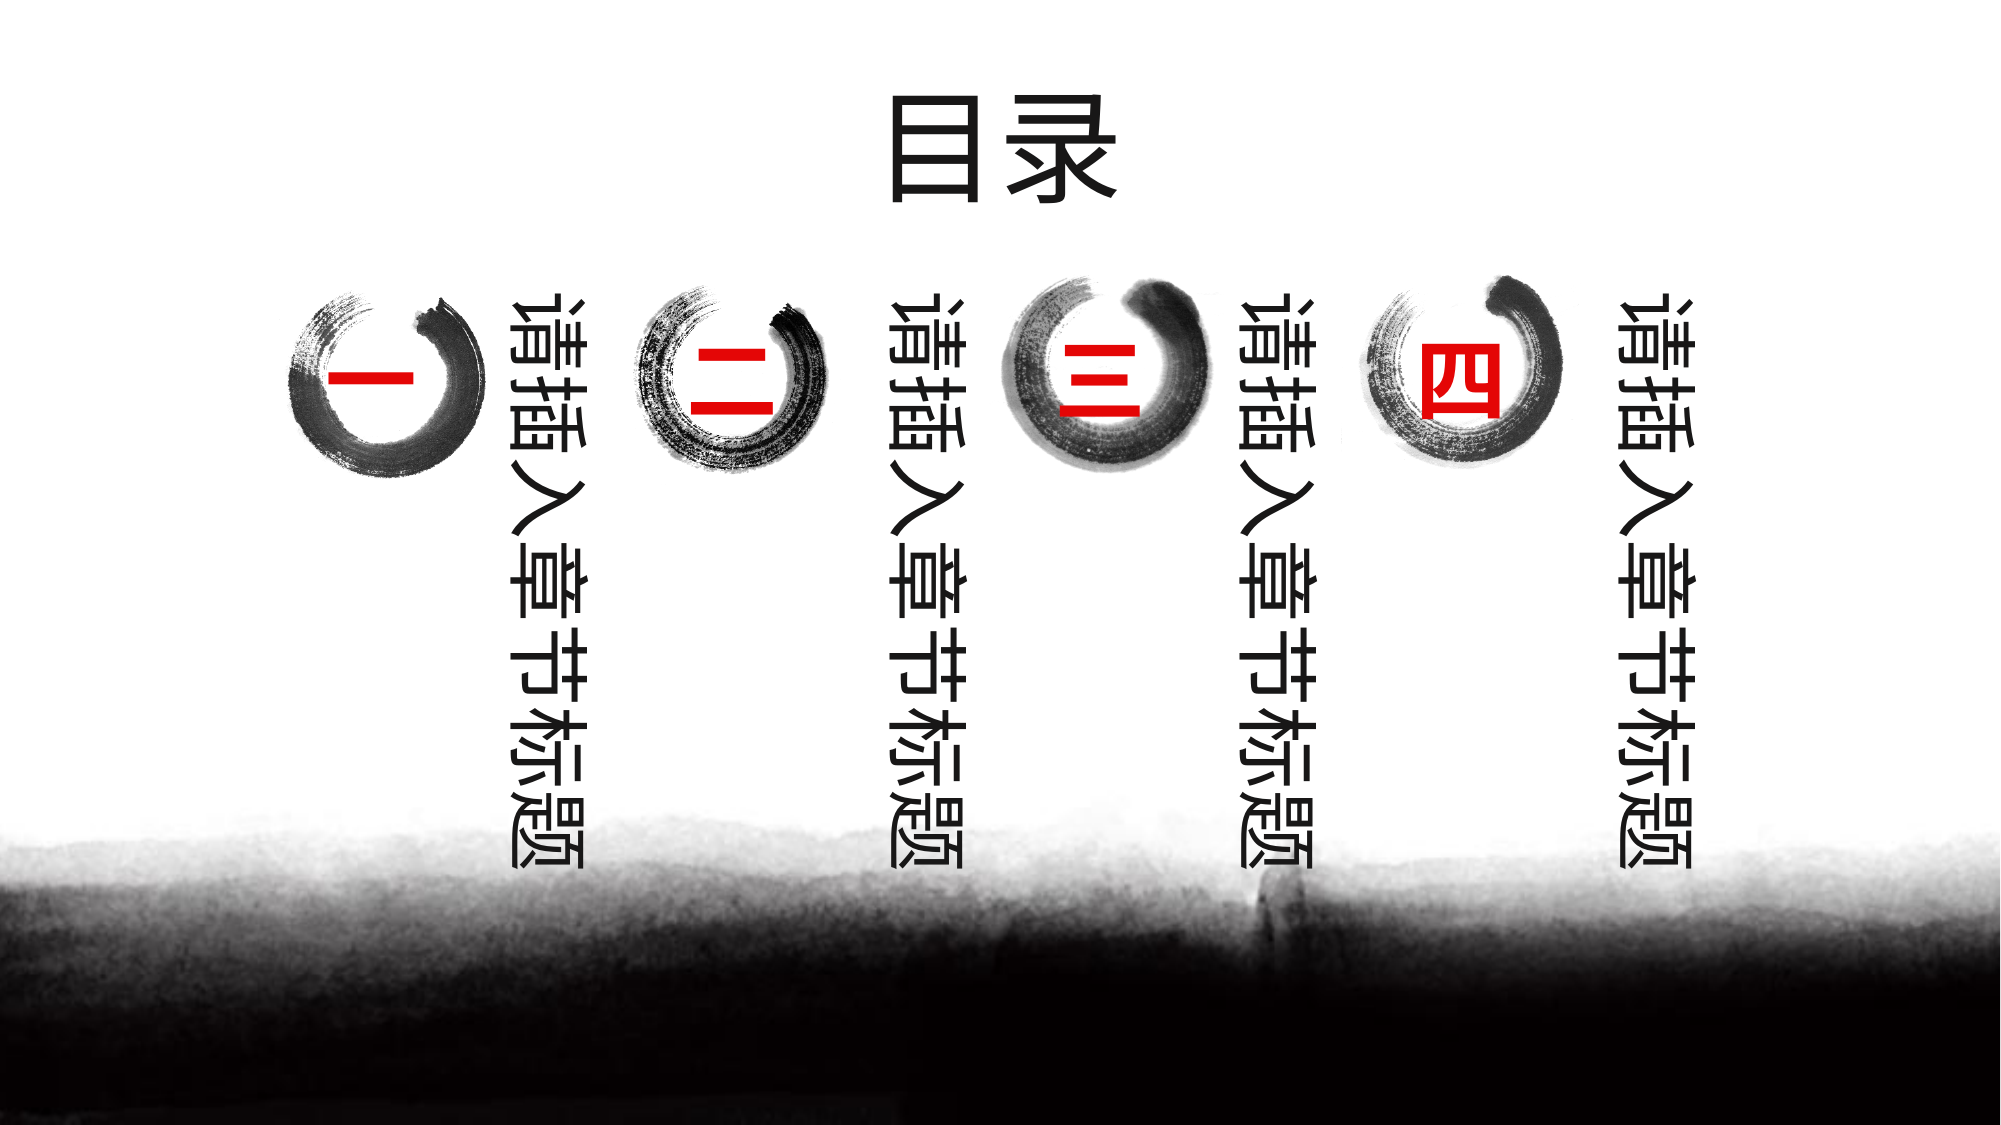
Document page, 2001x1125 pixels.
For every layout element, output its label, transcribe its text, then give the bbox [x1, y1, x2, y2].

text_box 目录 [858, 60, 1139, 226]
text_box 请插入章节标题 [1586, 275, 1717, 892]
text_box 请插入章节标题 [1206, 275, 1337, 892]
picture [0, 0, 2001, 1125]
text_box 请插入章节标题 [857, 275, 988, 892]
text_box 请插入章节标题 [477, 275, 608, 892]
